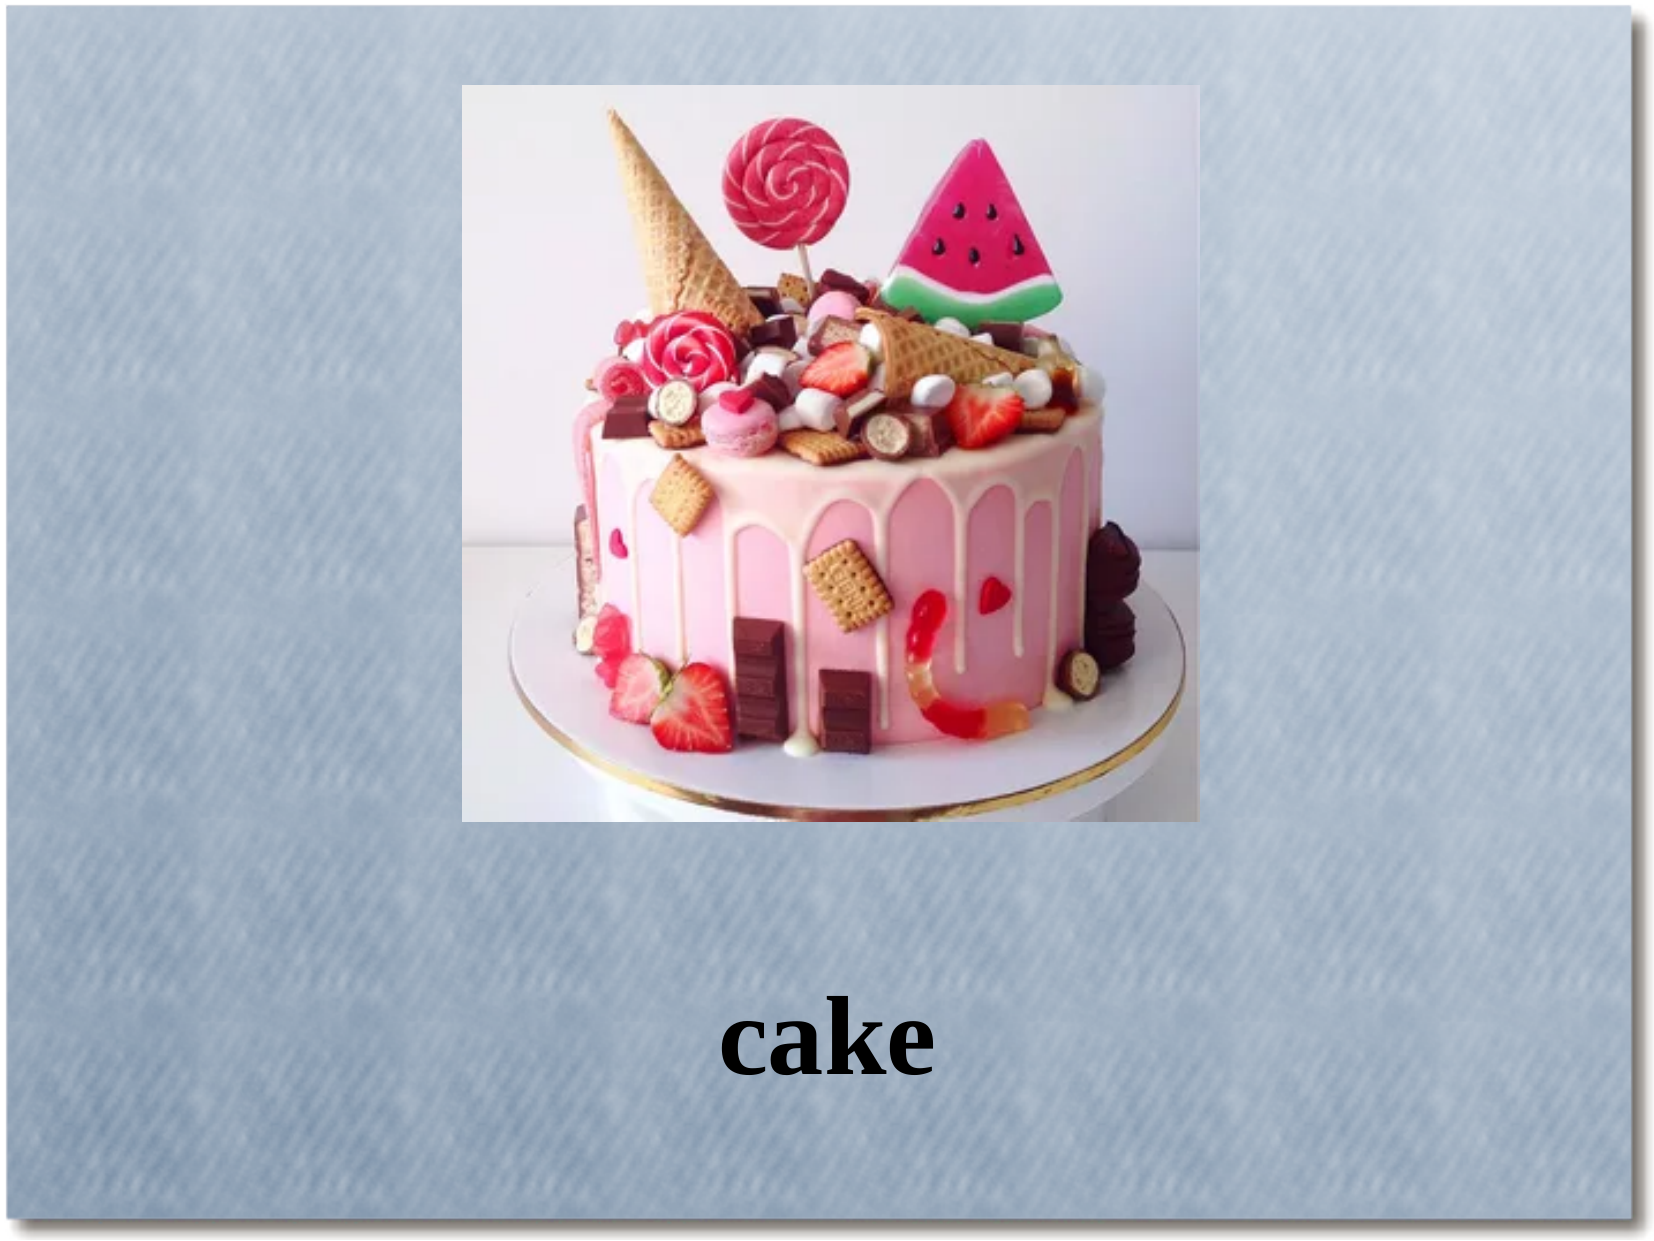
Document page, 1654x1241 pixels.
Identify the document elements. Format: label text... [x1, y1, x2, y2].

picture [0, 0, 1654, 1240]
text_box cake [121, 102, 1534, 1126]
